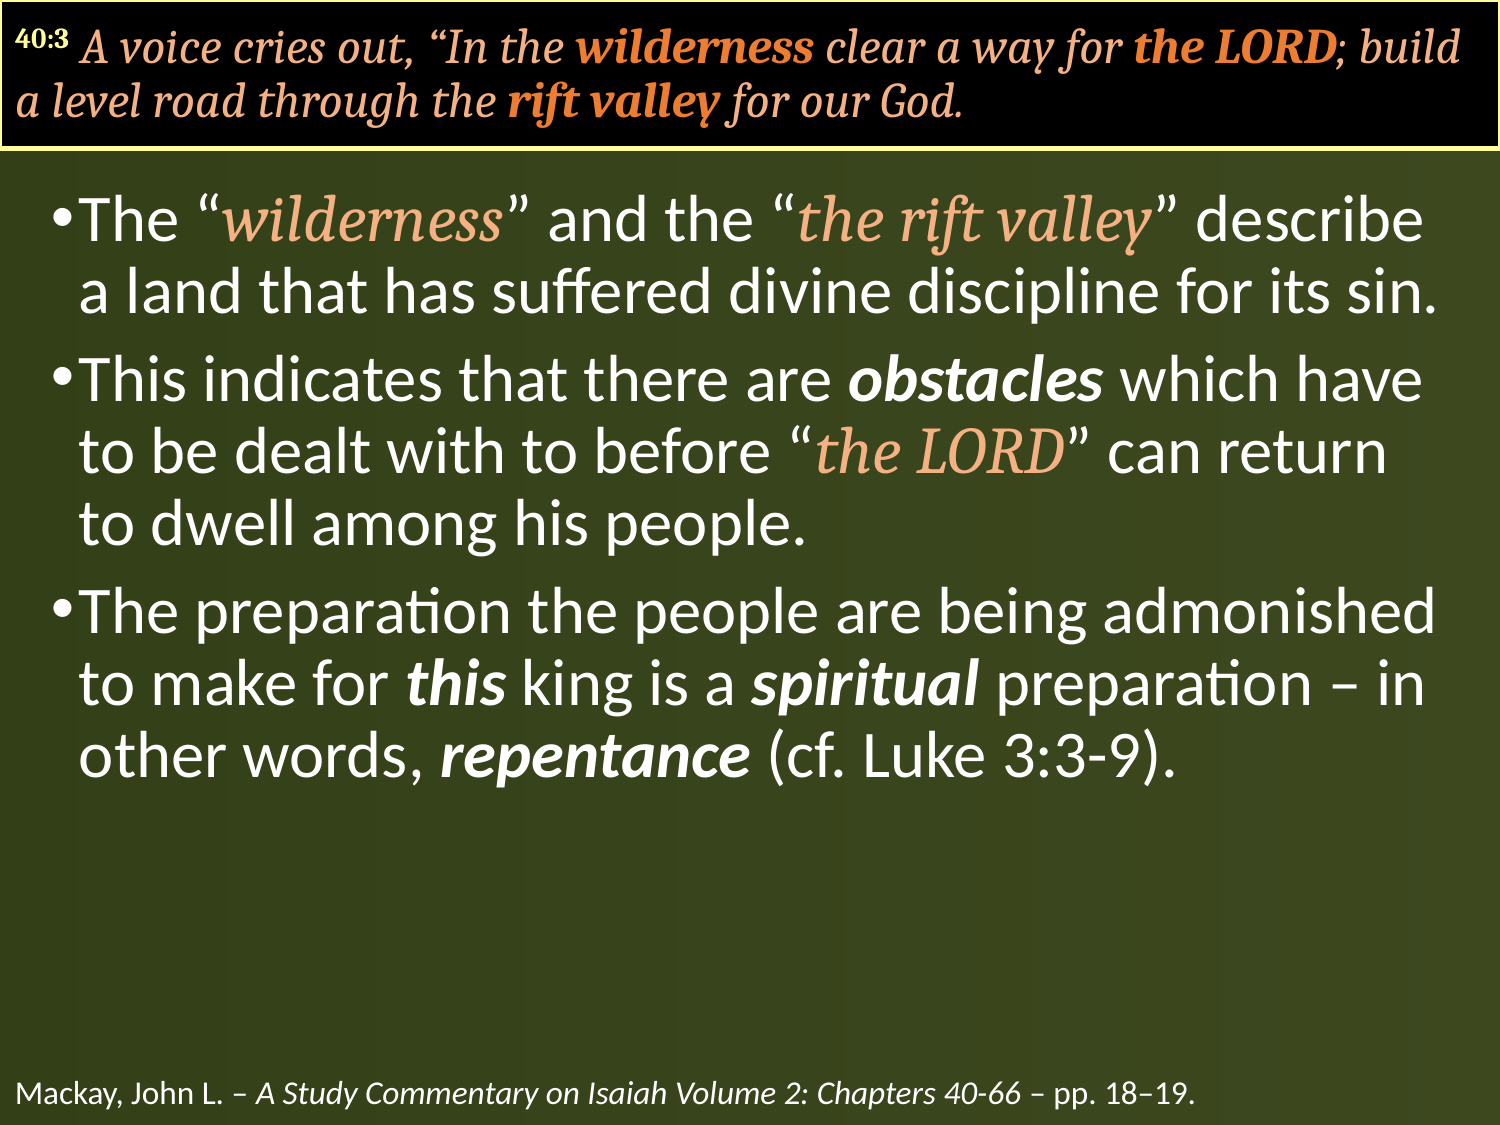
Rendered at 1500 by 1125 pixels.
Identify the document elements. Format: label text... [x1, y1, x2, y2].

text_box 40:3 A voice cries out, “In the wilderness clear a way for the LORD; build a level road through the rift valley for our God. [0, 0, 1500, 149]
text_box Mackay, John L. – A Study Commentary on Isaiah Volume 2: Chapters 40-66 – pp. 18–19. [0, 1064, 1500, 1119]
list The “wilderness” and the “the rift valley” describe a land that has suffered divine discipline for its sin. This indicates that there are obstacles which have to be dealt with to before “the LORD” can return to dwell among his people. The preparation the people are being admonished to make for this king is a spiritual preparation – in other words, repentance (cf. Luke 3:3-9). [35, 176, 1465, 1064]
